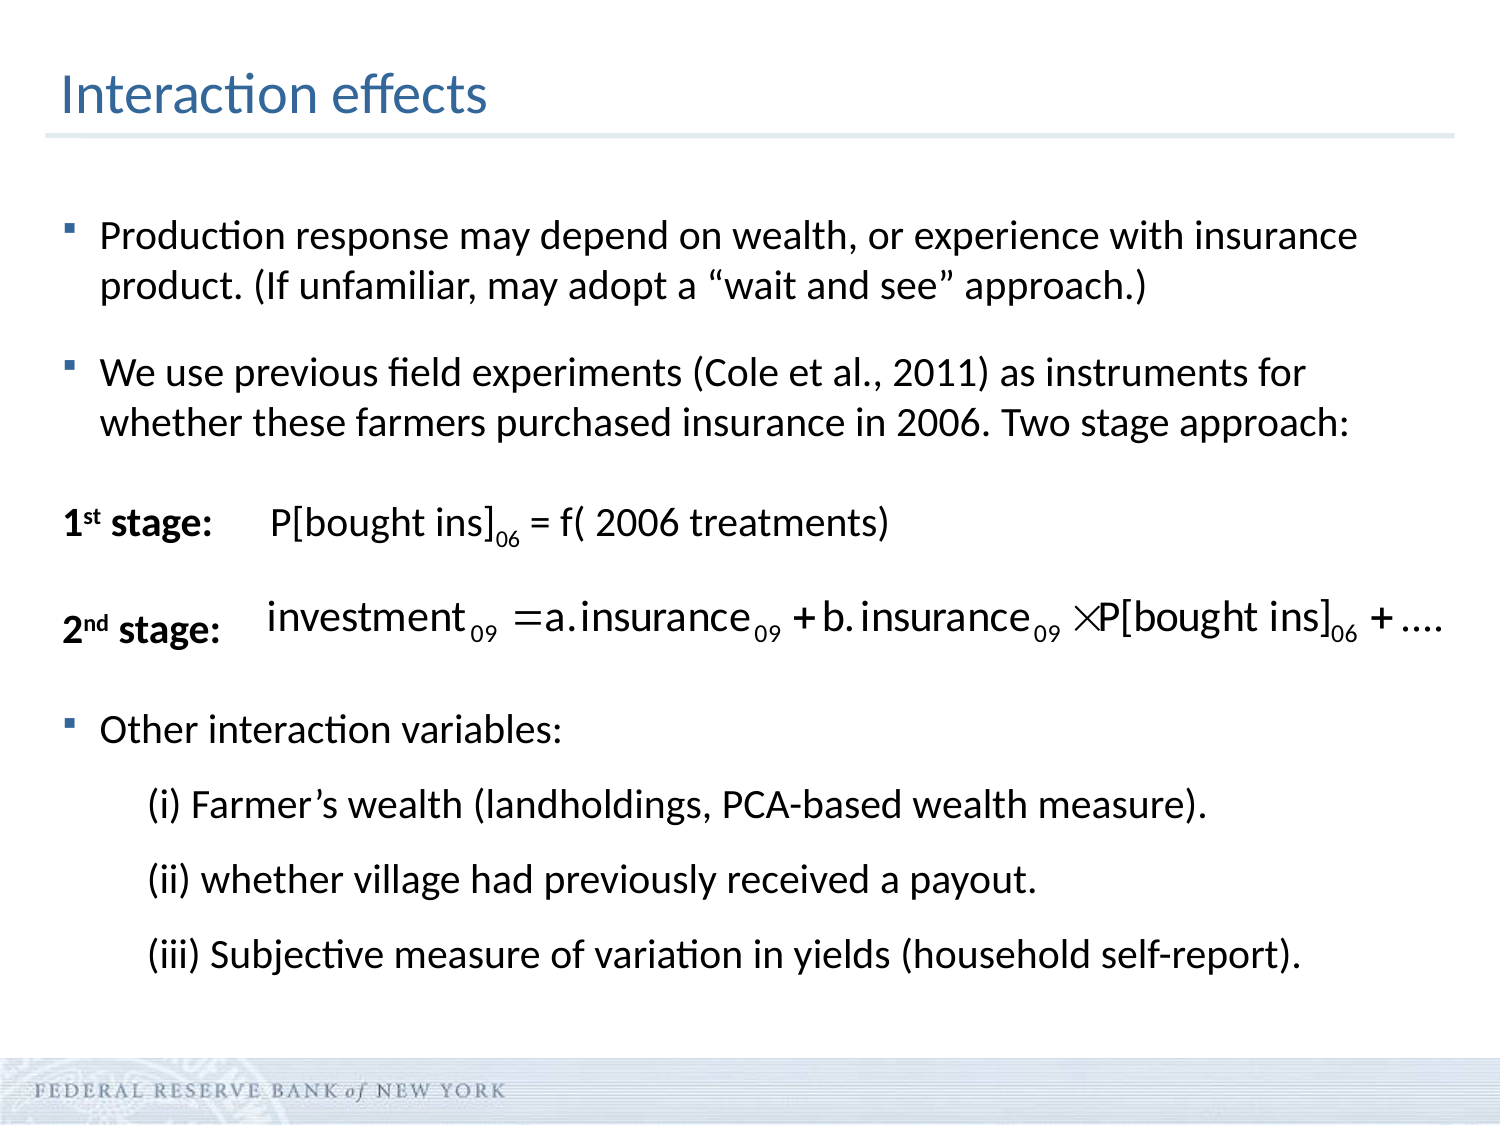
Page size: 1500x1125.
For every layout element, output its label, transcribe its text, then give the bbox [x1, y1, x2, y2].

list Production response may depend on wealth, or experience with insurance product. (If unfamiliar, may adopt a “wait and see” approach.) We use previous field experiments (Cole et al., 2011) as instruments for whether these farmers purchased insurance in 2006. Two stage approach: 1st stage: P[bought ins]06 = f( 2006 treatments) 2nd stage: Other interaction variables: (i) Farmer’s wealth (landholdings, PCA-based wealth measure). (ii) whether village had previously received a payout. (iii) Subjective measure of variation in yields (household self-report). [46, 199, 1463, 1076]
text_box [261, 587, 1451, 654]
title Interaction effects [45, 24, 1452, 155]
picture [0, 1058, 1500, 1125]
